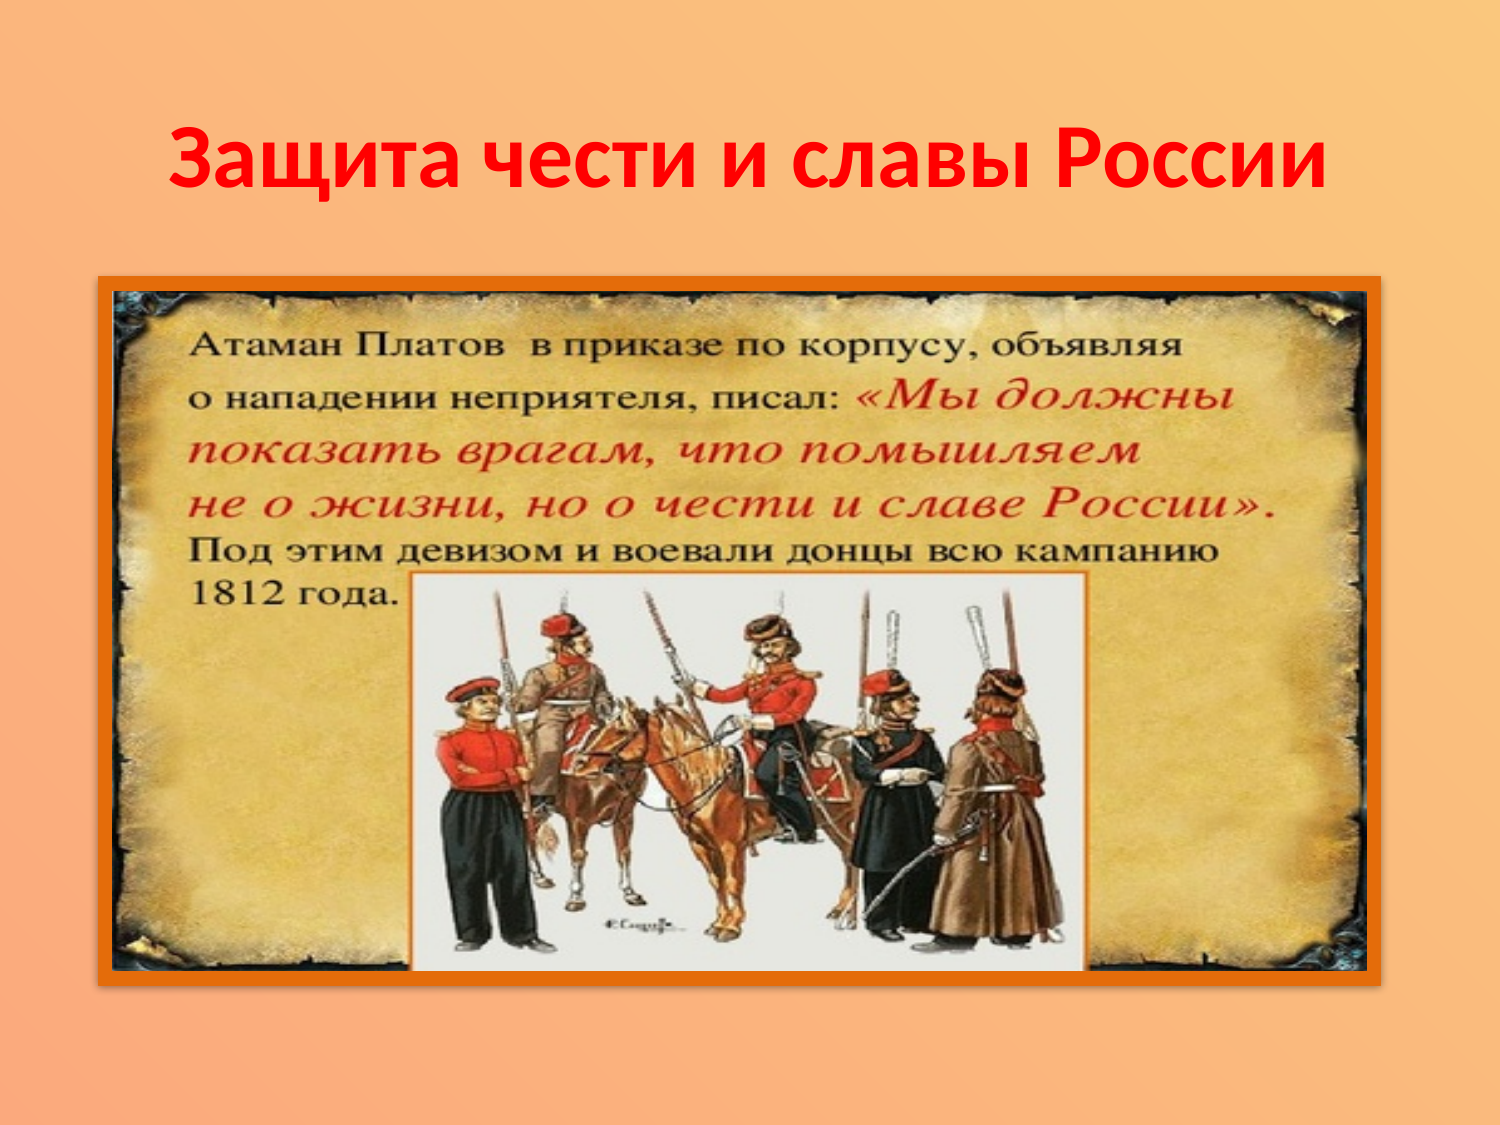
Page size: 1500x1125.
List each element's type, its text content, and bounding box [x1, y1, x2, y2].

picture [111, 290, 1367, 972]
title Защита чести и славы России [74, 45, 1426, 256]
